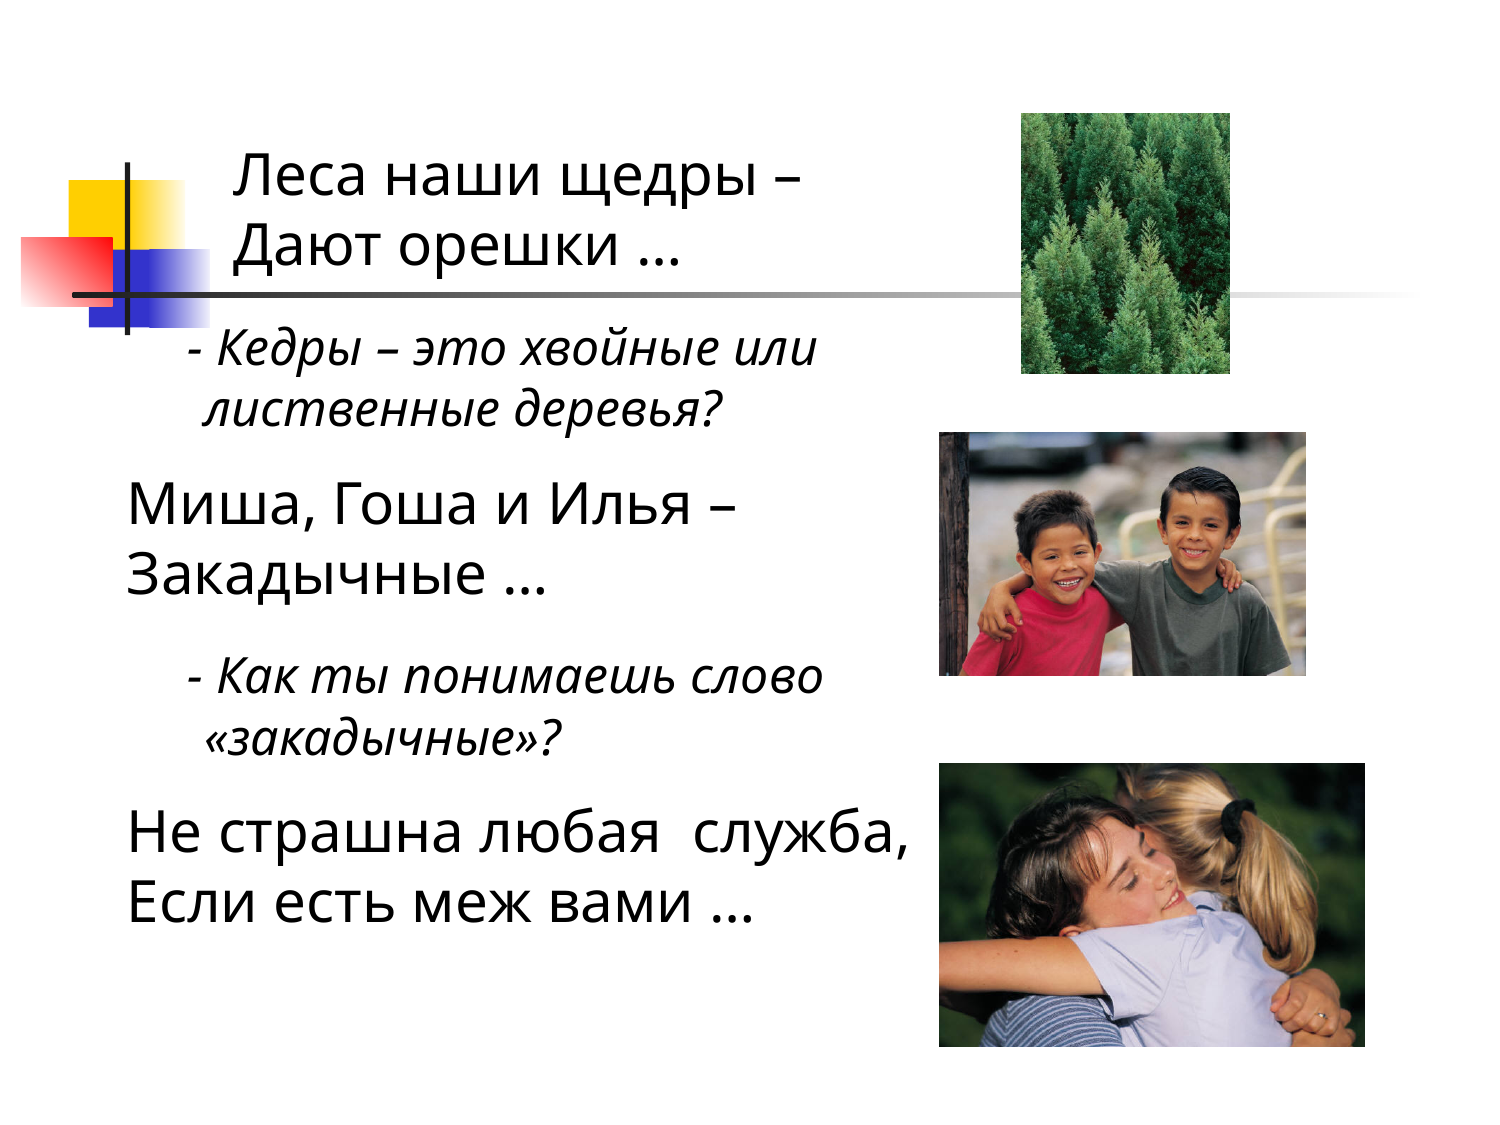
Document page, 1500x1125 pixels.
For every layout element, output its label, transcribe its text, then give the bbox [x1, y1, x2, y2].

picture [938, 762, 1365, 1047]
text_box Леса наши щедры – Дают орешки … - Кедры – это хвойные или лиственные деревья? Миша, Гоша и Илья – Закадычные … - Как ты понимаешь слово «закадычные»? Не страшна любая служба, Если есть меж вами … [112, 31, 1412, 942]
picture [1021, 113, 1230, 374]
picture [938, 432, 1306, 677]
